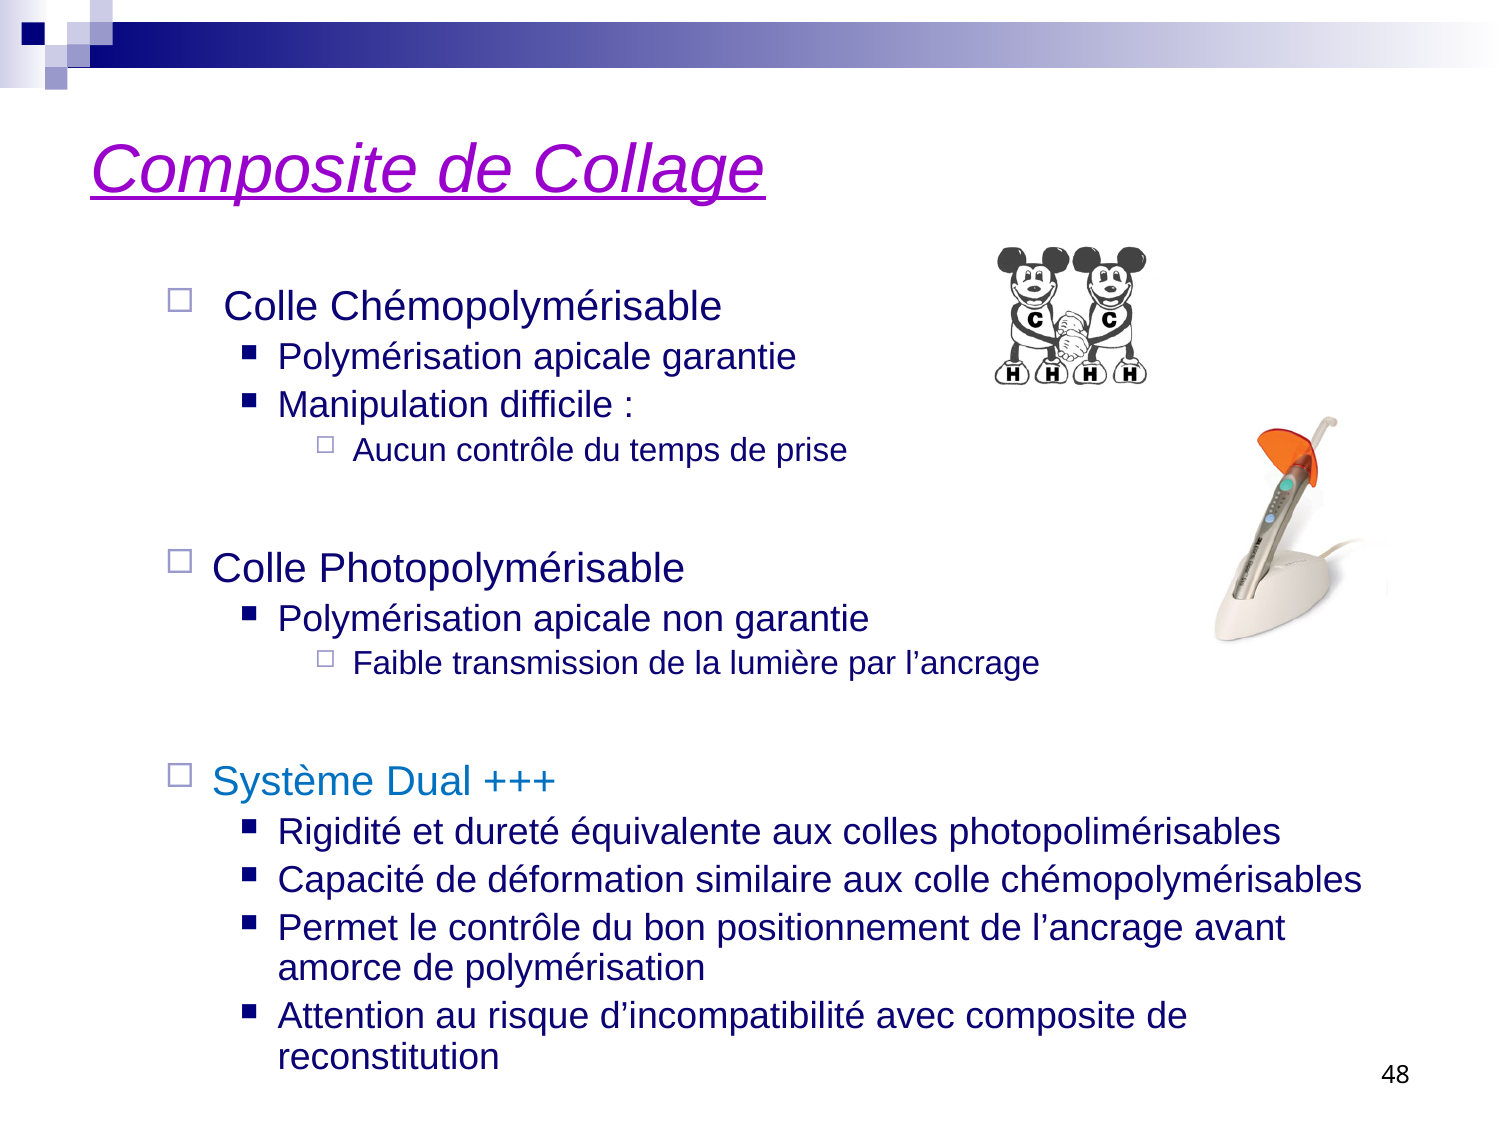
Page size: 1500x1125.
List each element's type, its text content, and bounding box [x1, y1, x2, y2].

picture [1198, 408, 1388, 657]
slide_number 48 [1074, 1024, 1426, 1101]
list Composite de Collage Colle Chémopolymérisable Polymérisation apicale garantie Manipulation difficile : Aucun contrôle du temps de prise Colle Photopolymérisable Polymérisation apicale non garantie Faible transmission de la lumière par l’ancrage Système Dual +++ Rigidité et dureté équivalente aux colles photopolimérisables Capacité de déformation similaire aux colle chémopolymérisables Permet le contrôle du bon positionnement de l’ancrage avant amorce de polymérisation Attention au risque d’incompatibilité avec composite de reconstitution [74, 125, 1400, 1048]
picture [985, 231, 1164, 394]
